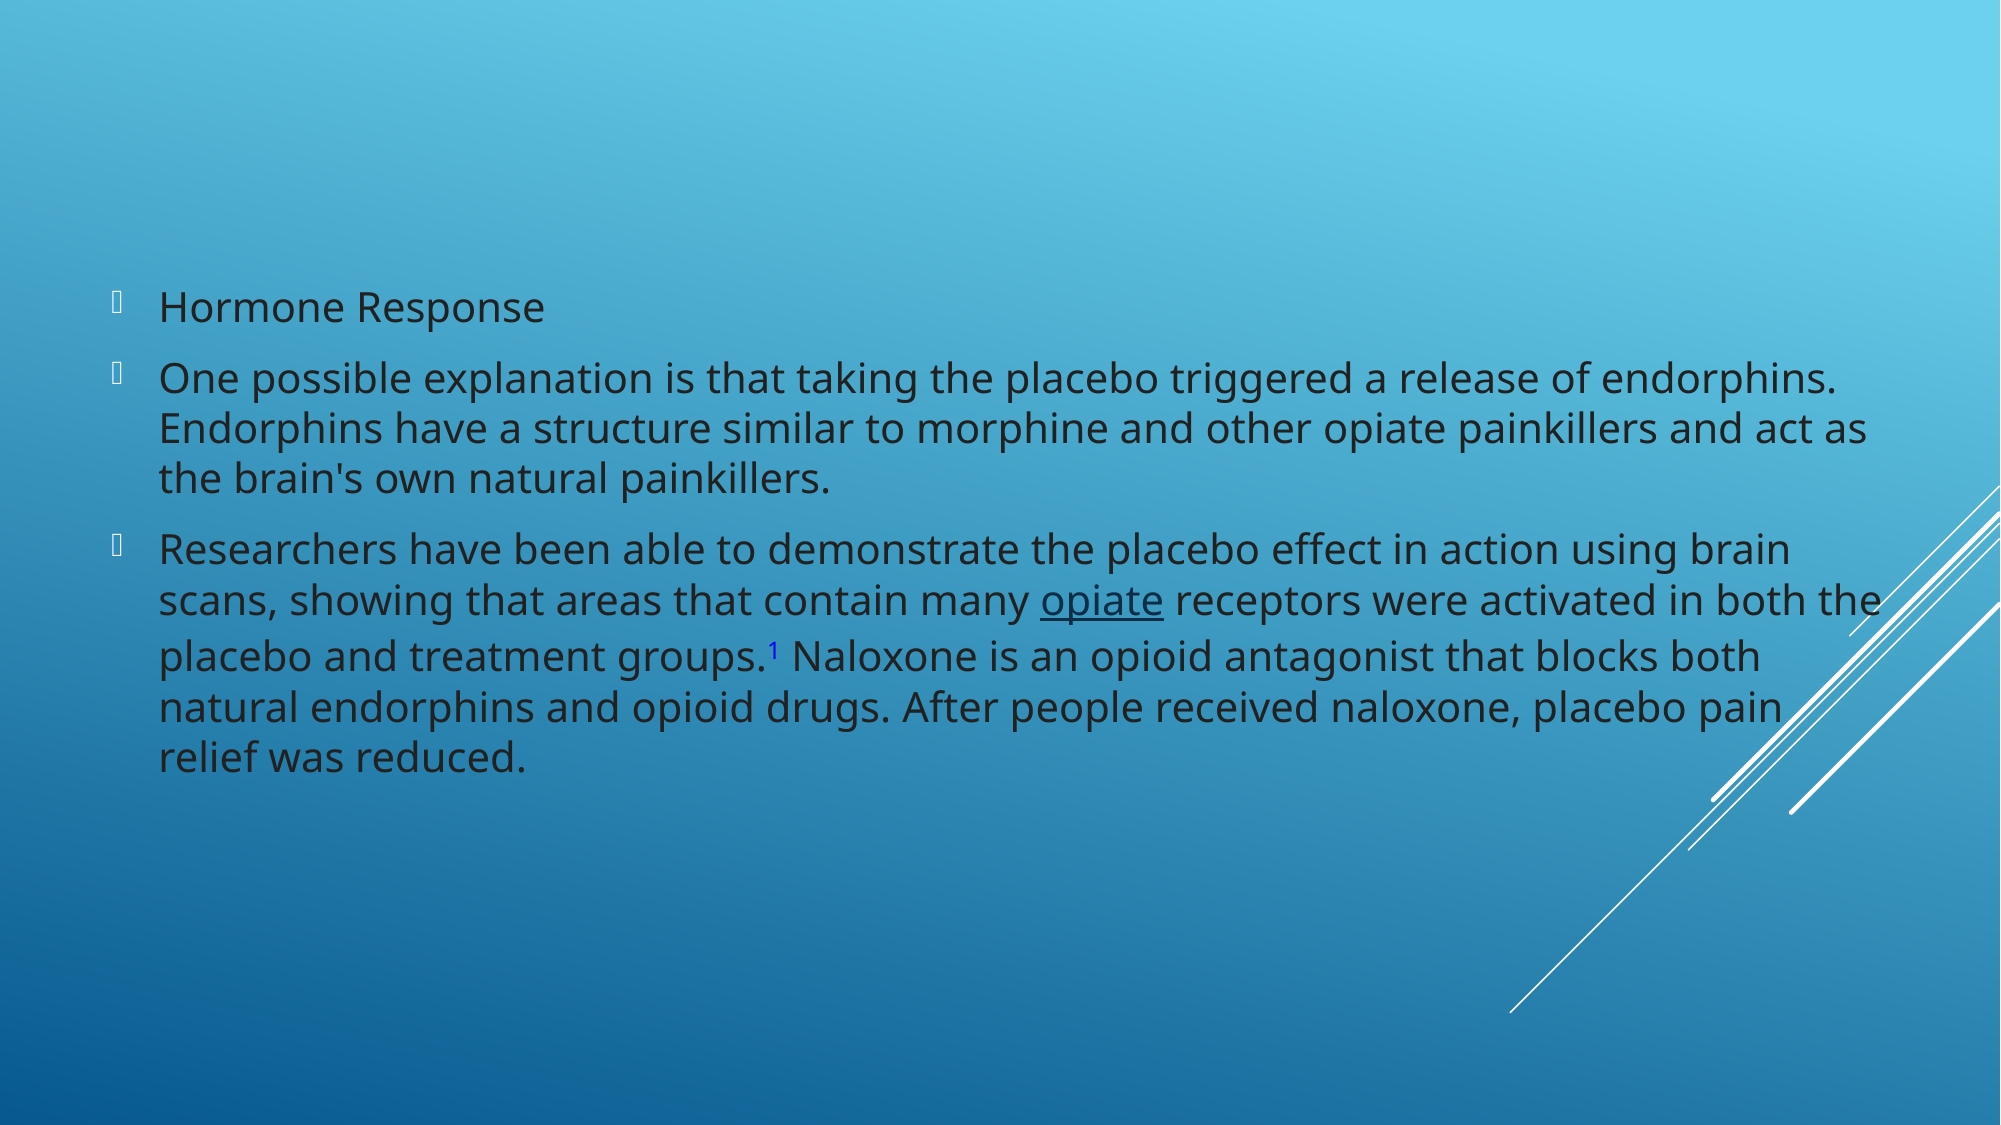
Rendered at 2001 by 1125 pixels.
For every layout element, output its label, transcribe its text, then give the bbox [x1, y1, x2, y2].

list Hormone Response One possible explanation is that taking the placebo triggered a release of endorphins. Endorphins have a structure similar to morphine and other opiate painkillers and act as the brain's own natural painkillers. Researchers have been able to demonstrate the placebo effect in action using brain scans, showing that areas that contain many opiate receptors were activated in both the placebo and treatment groups.1 Naloxone is an opioid antagonist that blocks both natural endorphins and opioid drugs. After people received naloxone, placebo pain relief was reduced. [96, 58, 1904, 1003]
